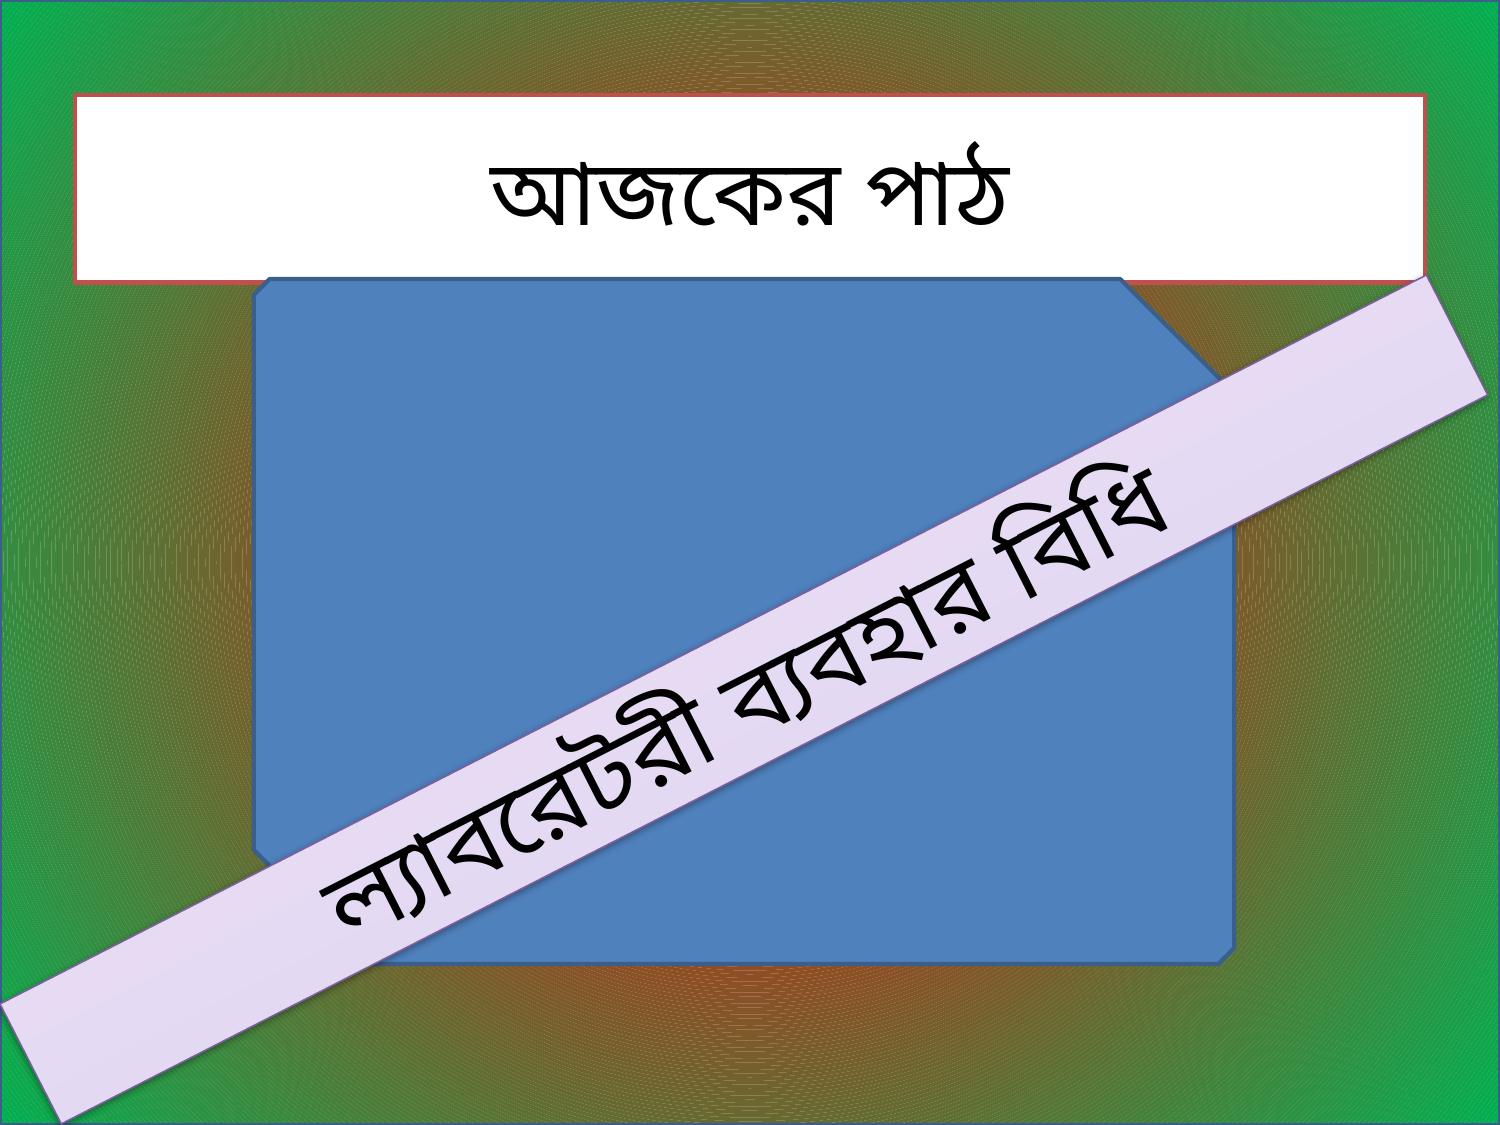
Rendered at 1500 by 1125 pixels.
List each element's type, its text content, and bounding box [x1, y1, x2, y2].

text_box [251, 276, 1221, 865]
text_box [387, 532, 1237, 967]
title আজকের পাঠ [73, 93, 1427, 285]
text_box ল্যাবরেটরী ব্যবহার বিধি [0, 274, 1489, 1125]
text_box [0, 0, 1500, 1125]
